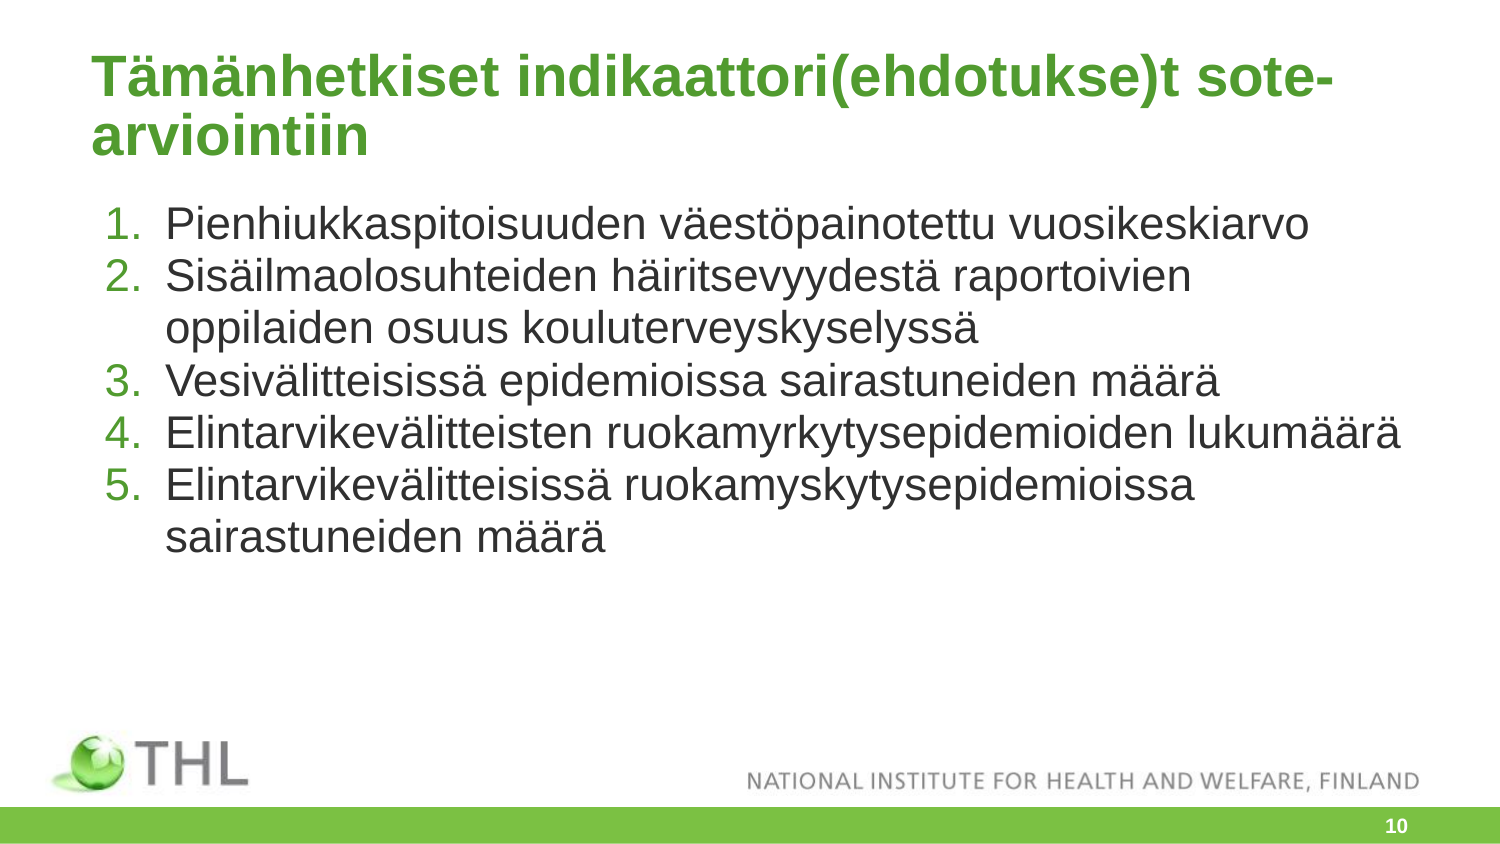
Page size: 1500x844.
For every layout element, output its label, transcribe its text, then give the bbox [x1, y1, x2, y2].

list Pienhiukkaspitoisuuden väestöpainotettu vuosikeskiarvo Sisäilmaolosuhteiden häiritsevyydestä raportoivien oppilaiden osuus kouluterveyskyselyssä Vesivälitteisissä epidemioissa sairastuneiden määrä Elintarvikevälitteisten ruokamyrkytysepidemioiden lukumäärä Elintarvikevälitteisissä ruokamyskytysepidemioissa sairastuneiden määrä [75, 182, 1424, 724]
title Tämänhetkiset indikaattori(ehdotukse)t sote-arviointiin [76, 32, 1424, 182]
picture [24, 719, 275, 803]
slide_number ‹#› [1246, 811, 1424, 839]
picture [715, 763, 1465, 801]
